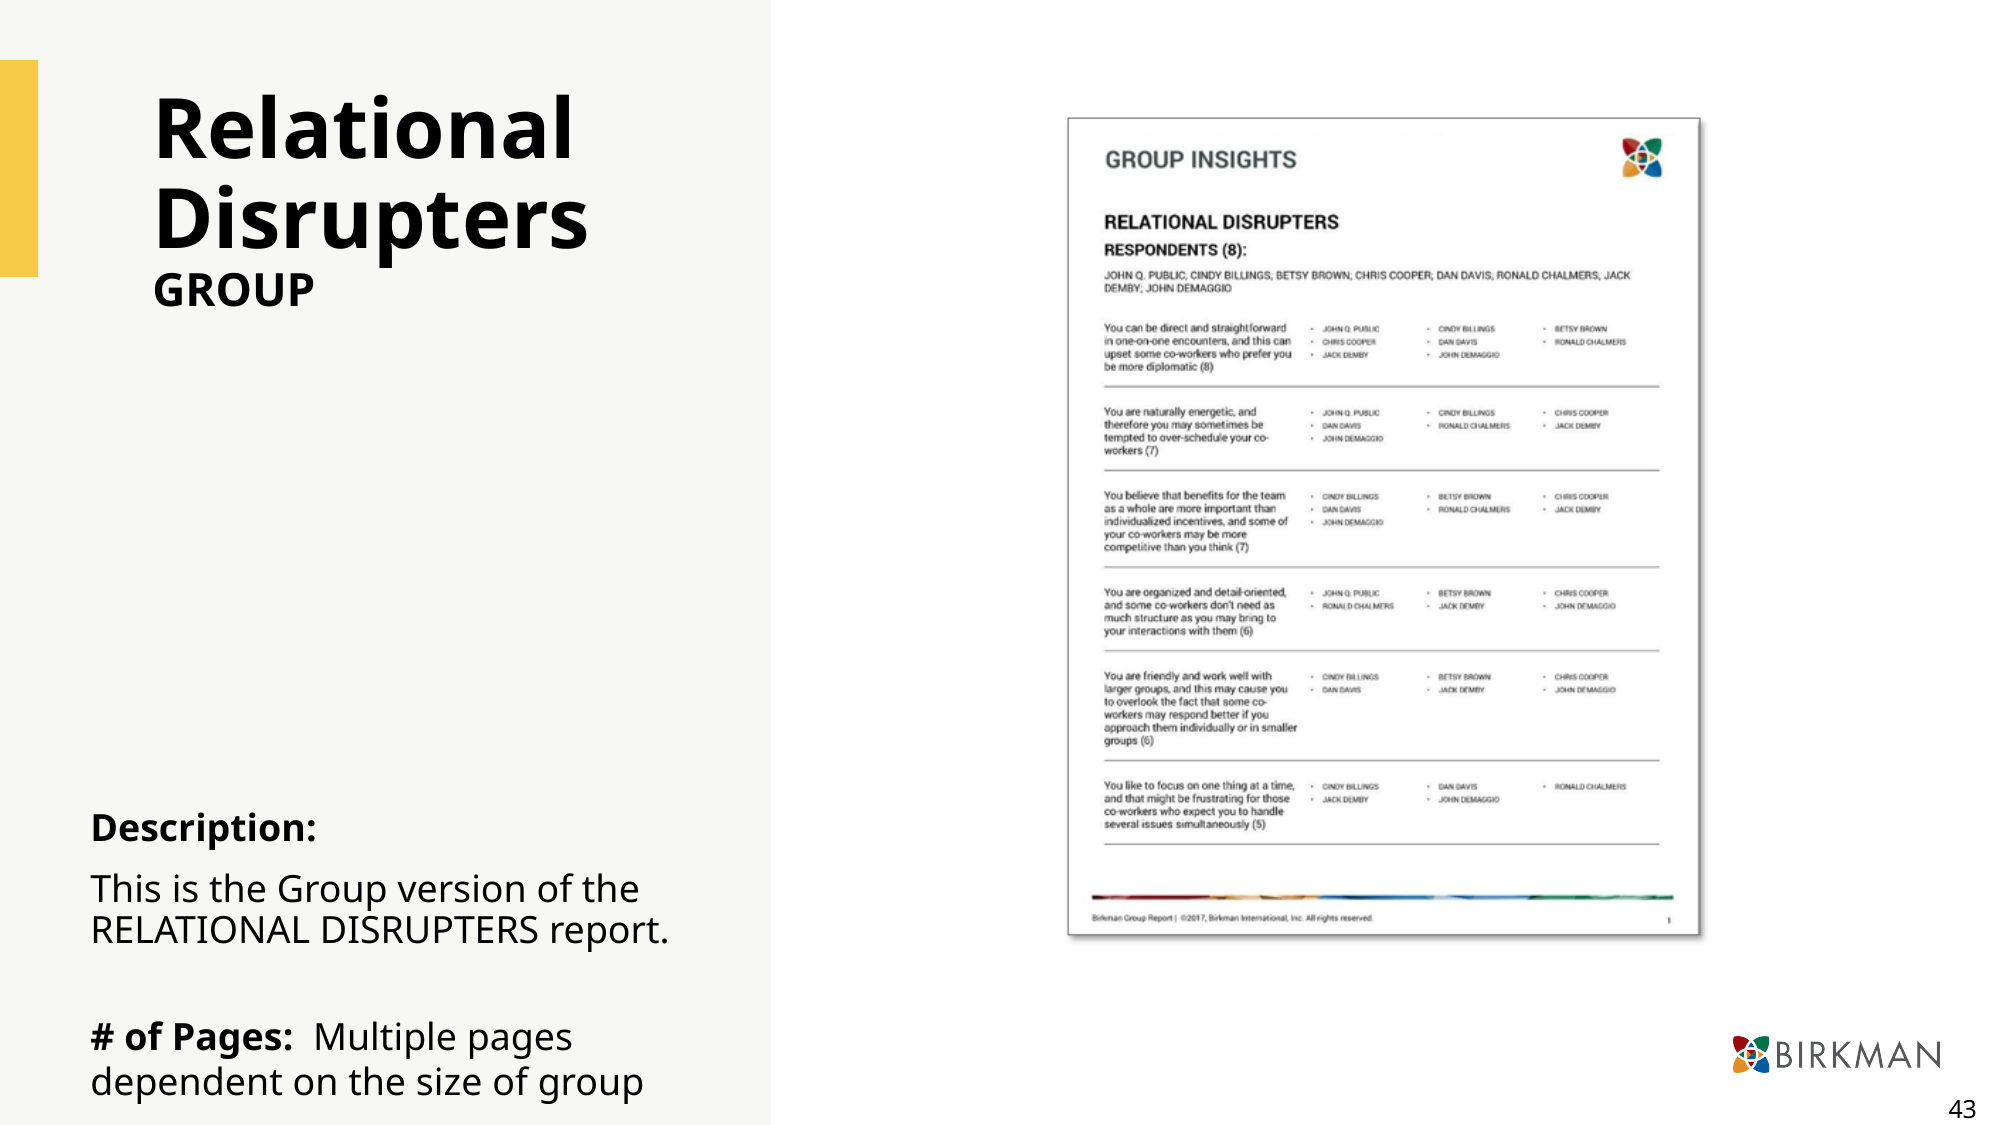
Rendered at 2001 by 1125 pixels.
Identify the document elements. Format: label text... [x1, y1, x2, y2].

picture [1733, 1036, 1940, 1073]
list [1062, 112, 1708, 947]
text_box 43 [1933, 1086, 2000, 1125]
title Relational Disrupters GROUP [137, 79, 672, 506]
text_box Description: This is the Group version of the RELATIONAL DISRUPTERS report. # of Pages: Multiple pages dependent on the size of group [75, 801, 717, 1125]
